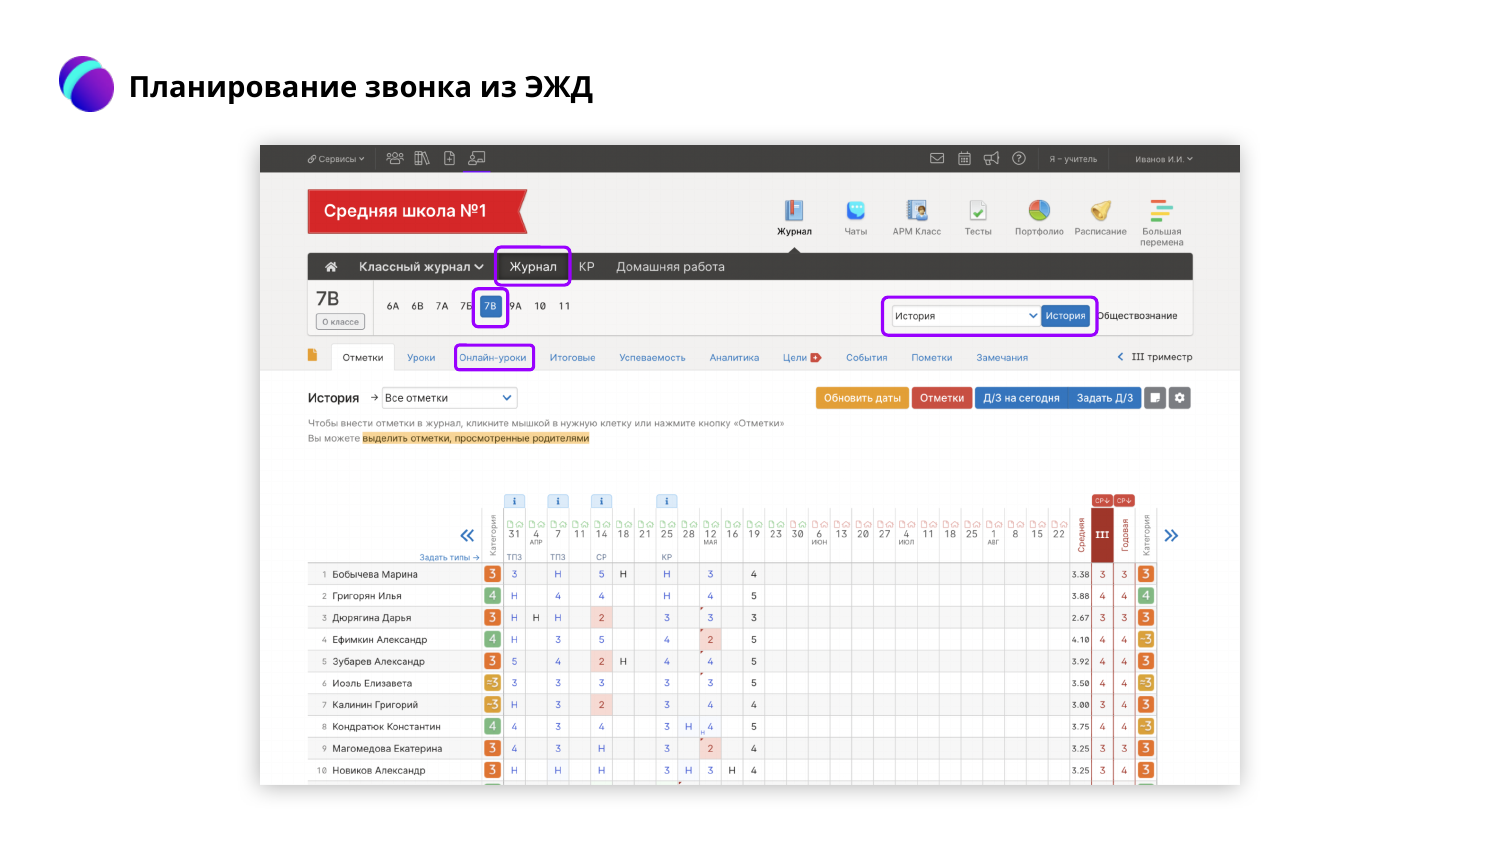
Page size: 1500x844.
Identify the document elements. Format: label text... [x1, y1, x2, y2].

picture [58, 56, 114, 112]
picture [259, 144, 1241, 785]
title Планирование звонка из ЭЖД [113, 52, 1441, 116]
